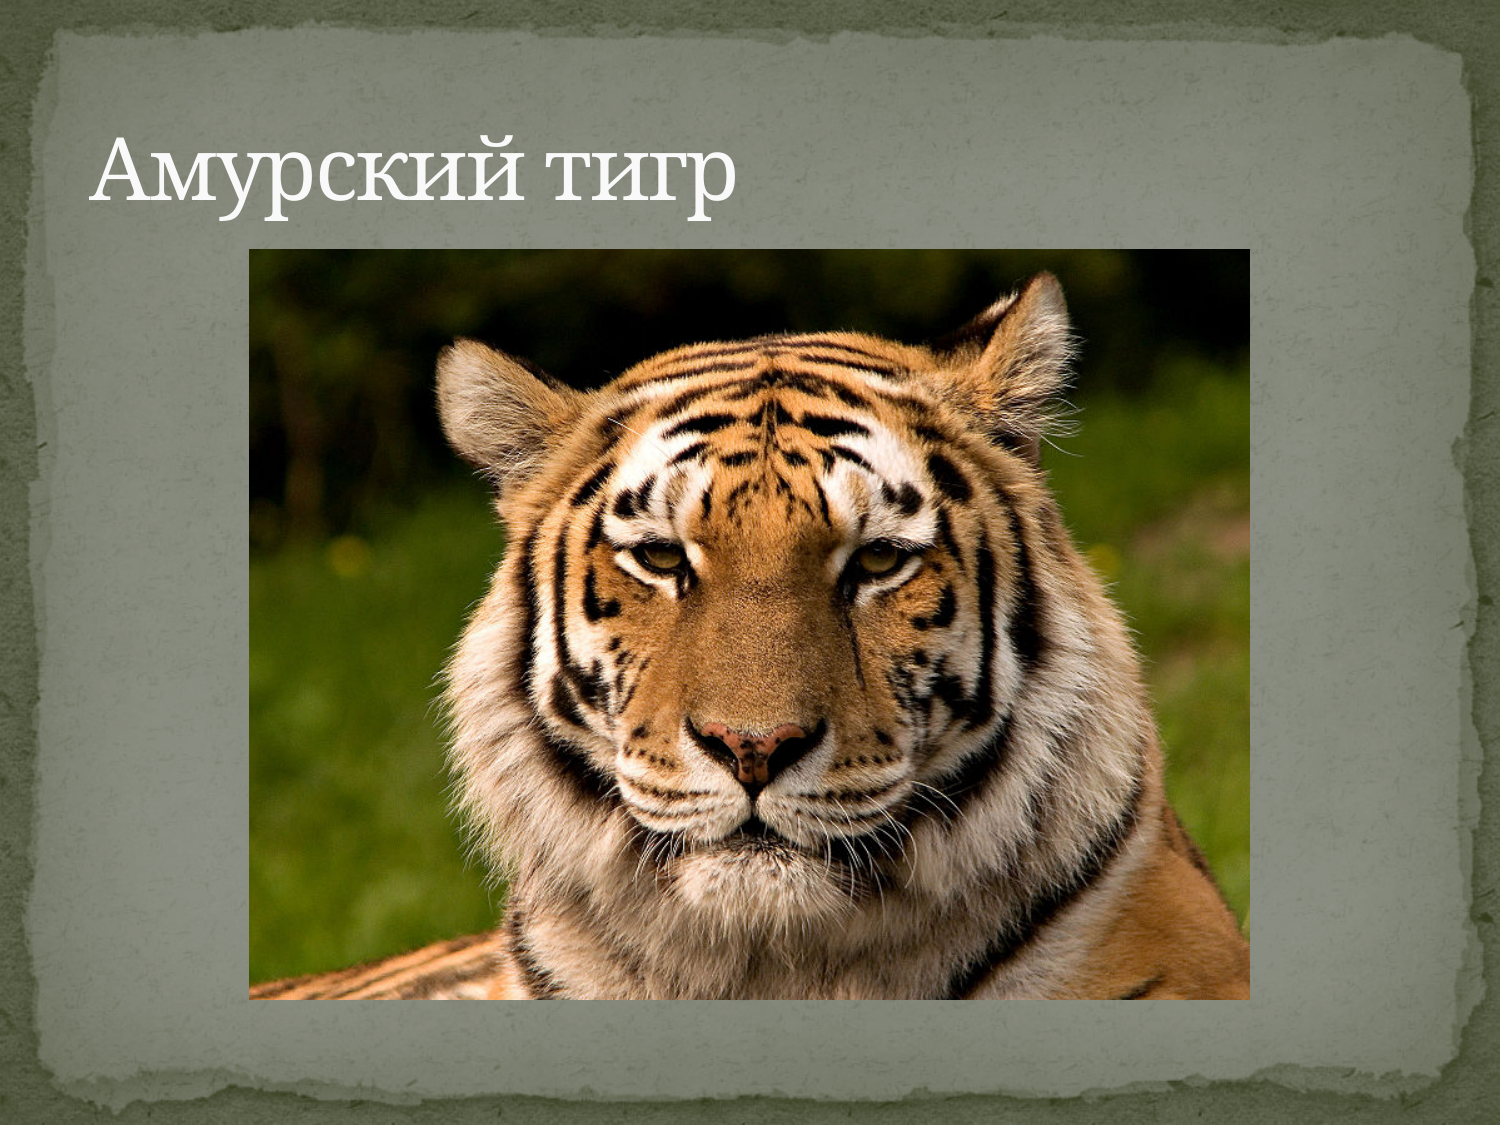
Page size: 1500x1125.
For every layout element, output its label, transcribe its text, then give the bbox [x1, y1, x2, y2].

title Амурский тигр [74, 24, 1425, 225]
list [251, 251, 1249, 997]
